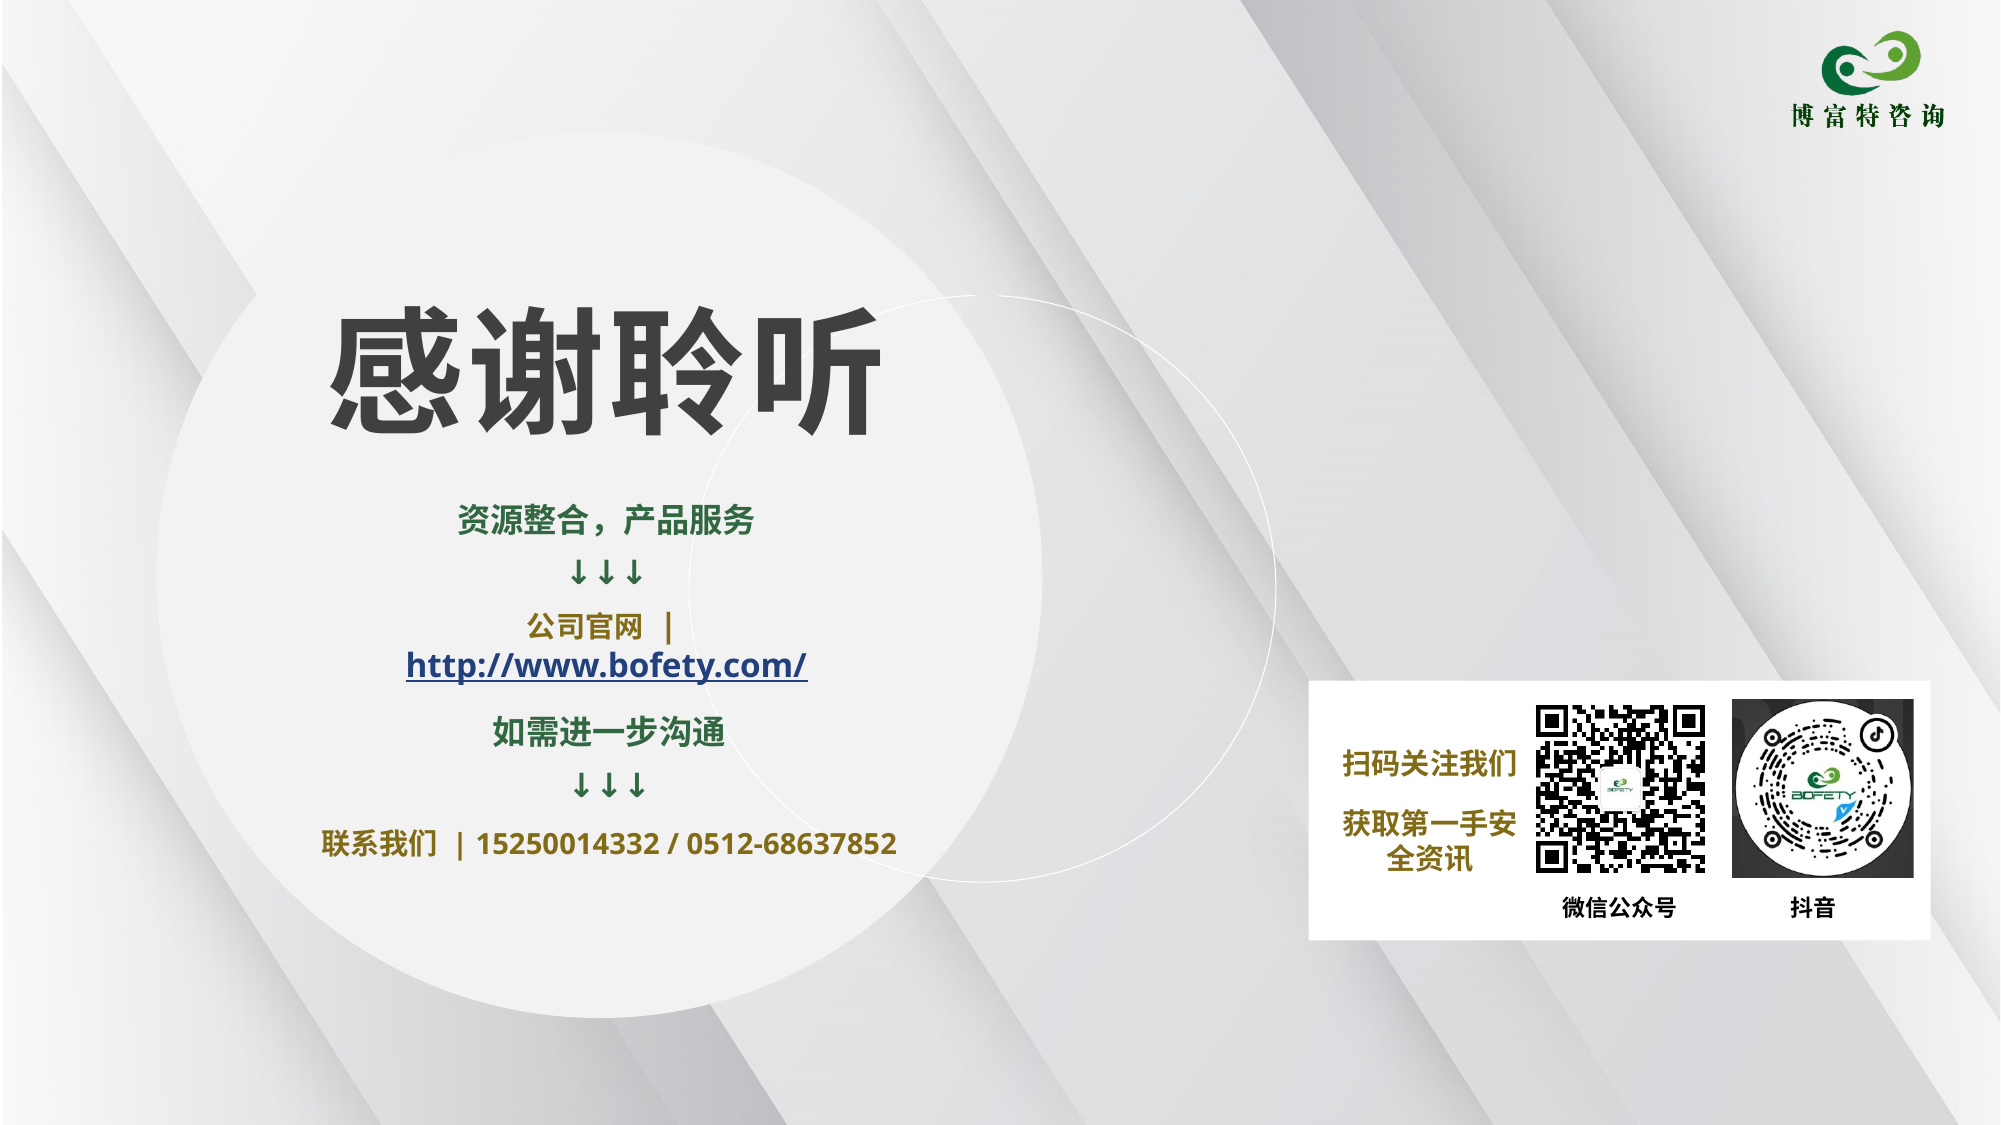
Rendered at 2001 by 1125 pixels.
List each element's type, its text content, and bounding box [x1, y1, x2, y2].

title 感谢聆听 [173, 257, 1040, 452]
text_box 抖音 [1736, 885, 1891, 928]
text_box 微信公众号 [1543, 886, 1697, 929]
text_box 扫码关注我们 获取第一手安全资讯 [1326, 737, 1522, 881]
picture [0, 0, 2001, 1125]
text_box 资源整合，产品服务 ↓↓↓ 公司官网 | http://www.bofety.com/ [348, 491, 865, 664]
text_box 如需进一步沟通 ↓↓↓ 联系我们 | 15250014332 / 0512-68637852 [279, 704, 939, 868]
text_box [1308, 680, 1932, 941]
